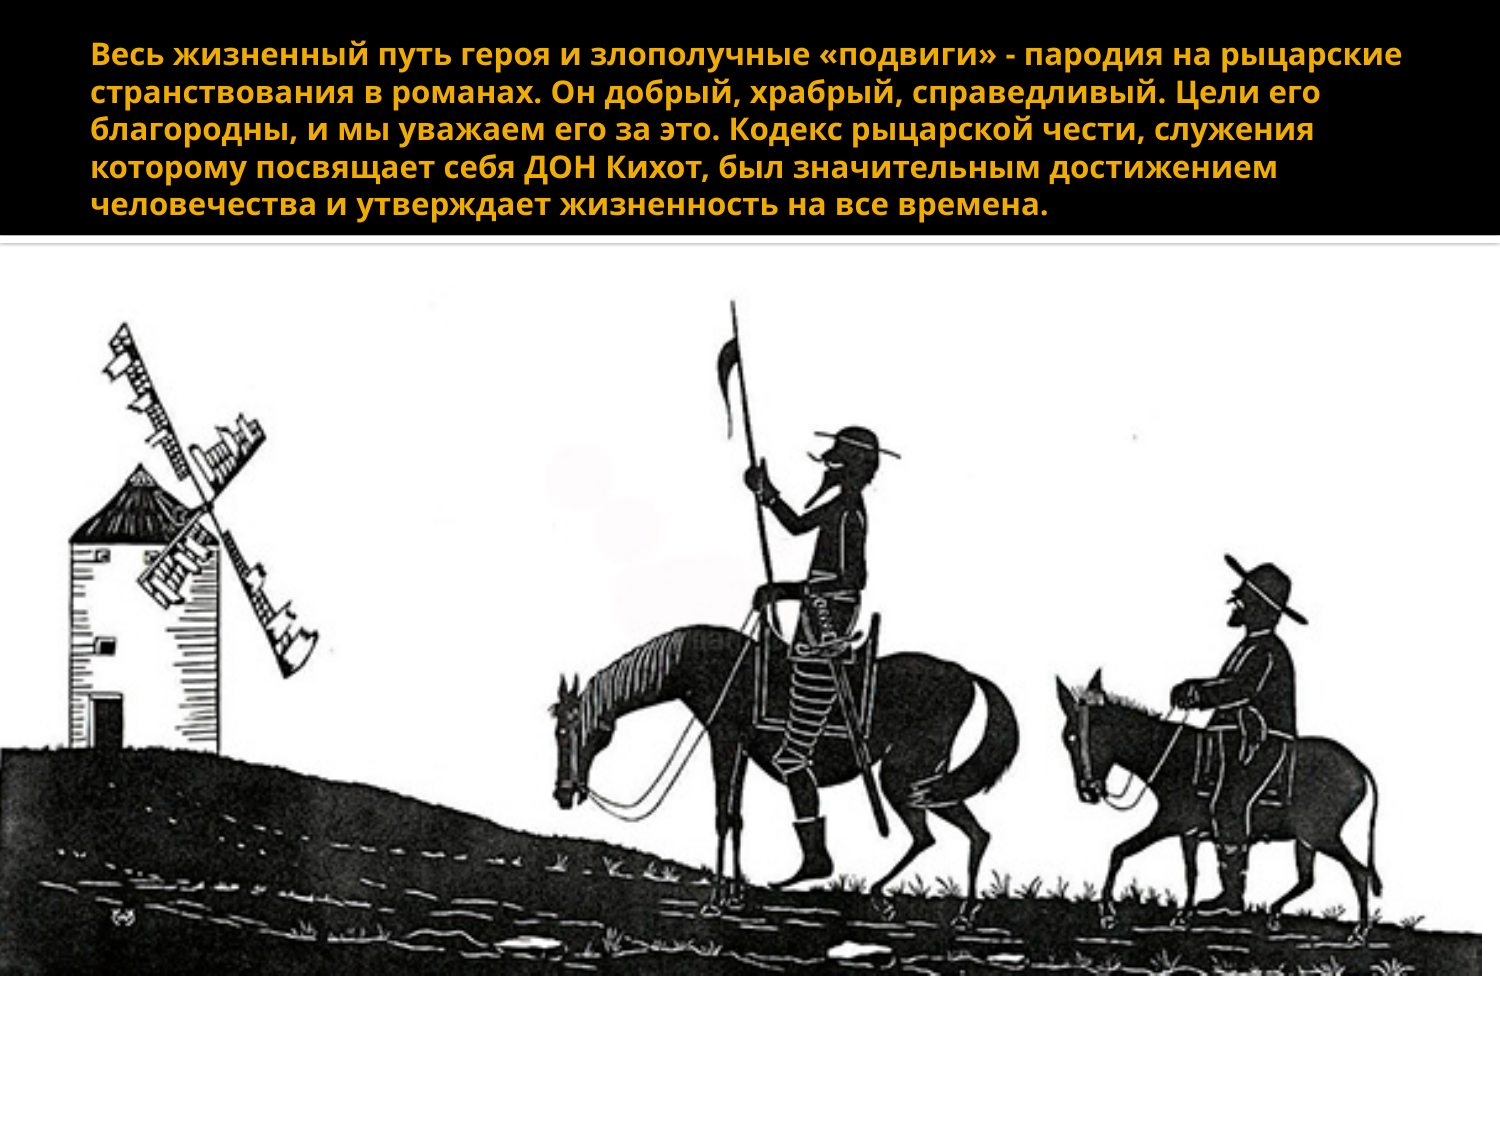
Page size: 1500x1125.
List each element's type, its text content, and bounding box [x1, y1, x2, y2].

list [0, 267, 1482, 976]
title Весь жизненный путь героя и злополучные «подвиги» - пародия на рыцарские странствования в романах. Он добрый, храбрый, справедливый. Цели его благородны, и мы уважаем его за это. Кодекс рыцарской чести, служения которому посвящает себя ДОН Кихот, был значительным достижением человечества и утверждает жизненность на все времена. [75, 25, 1425, 231]
